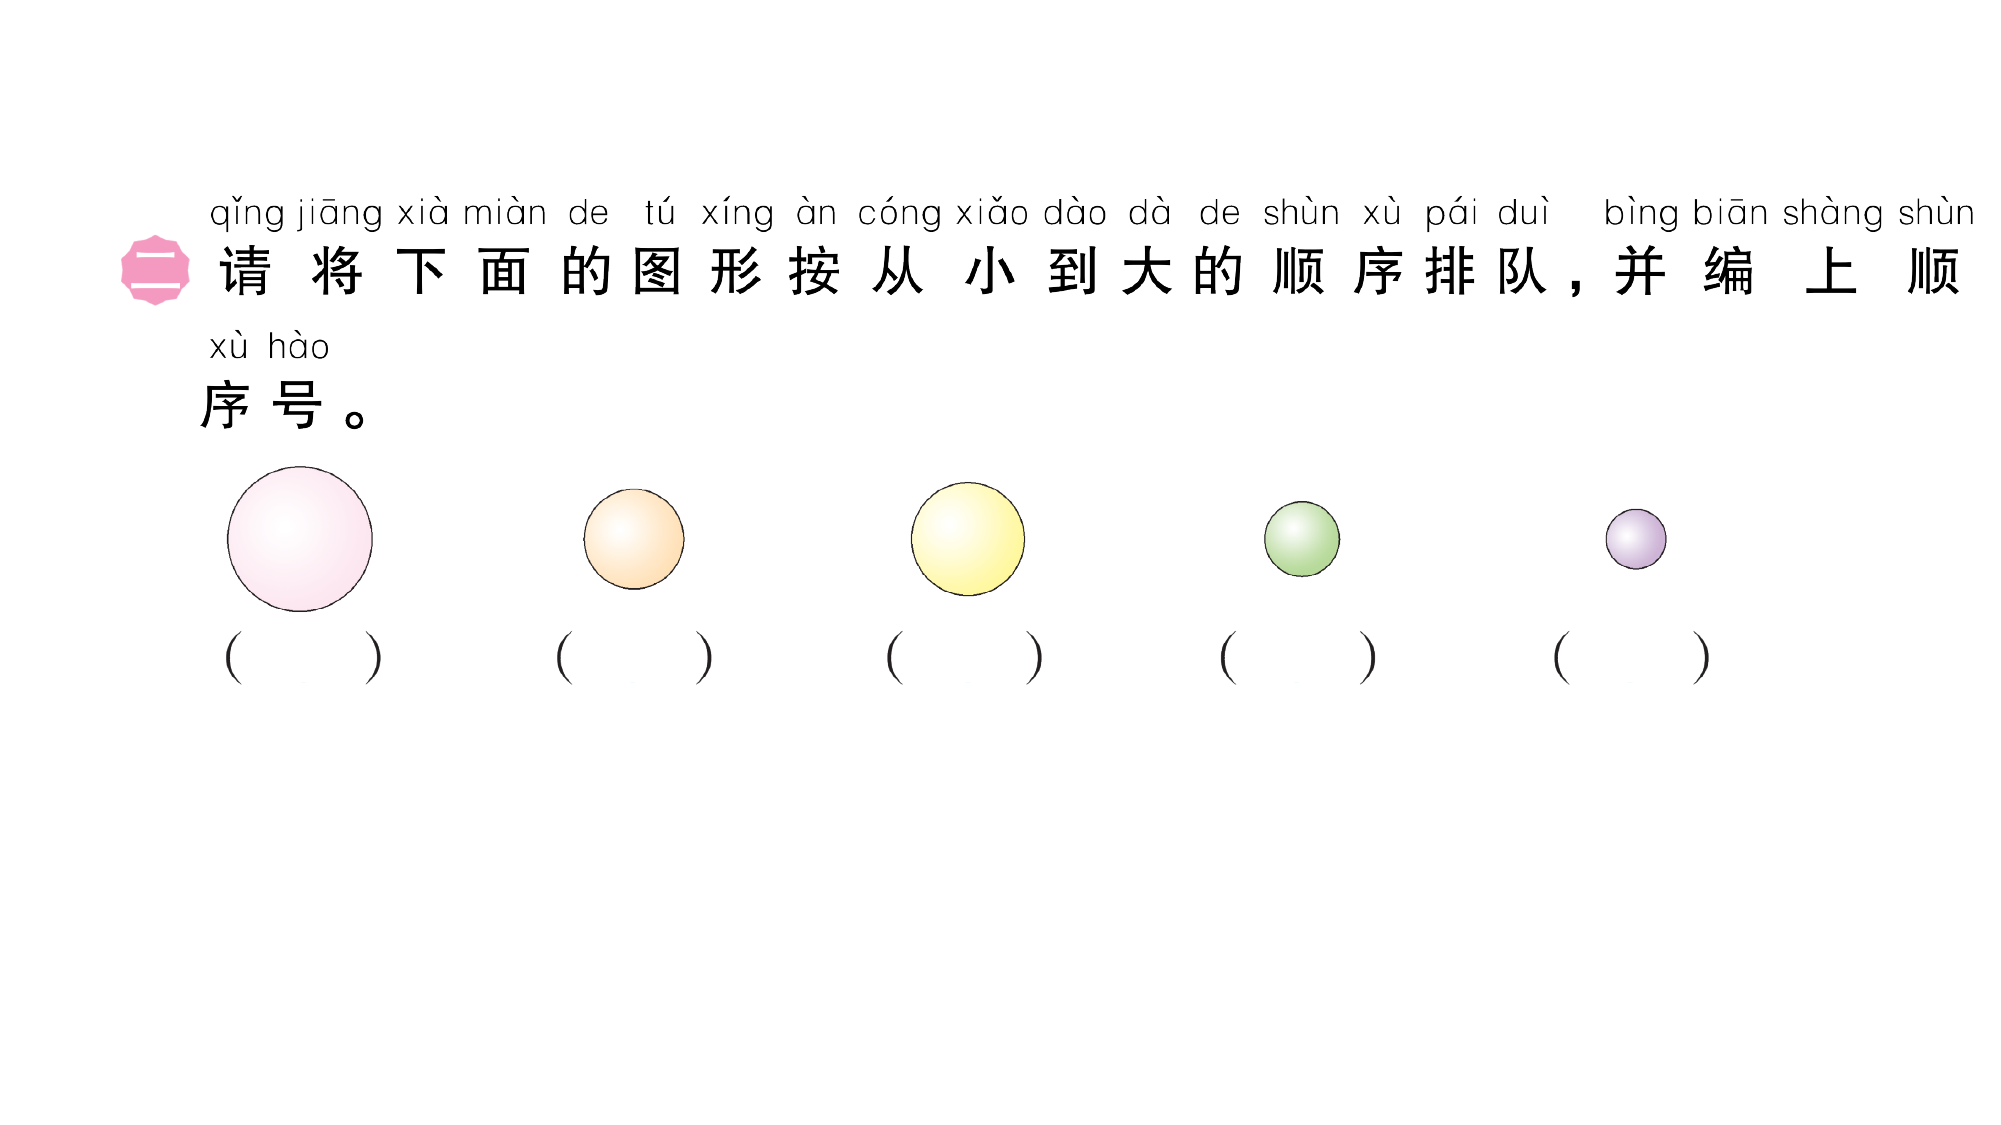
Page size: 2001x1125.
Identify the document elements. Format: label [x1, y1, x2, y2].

picture [118, 177, 2000, 697]
